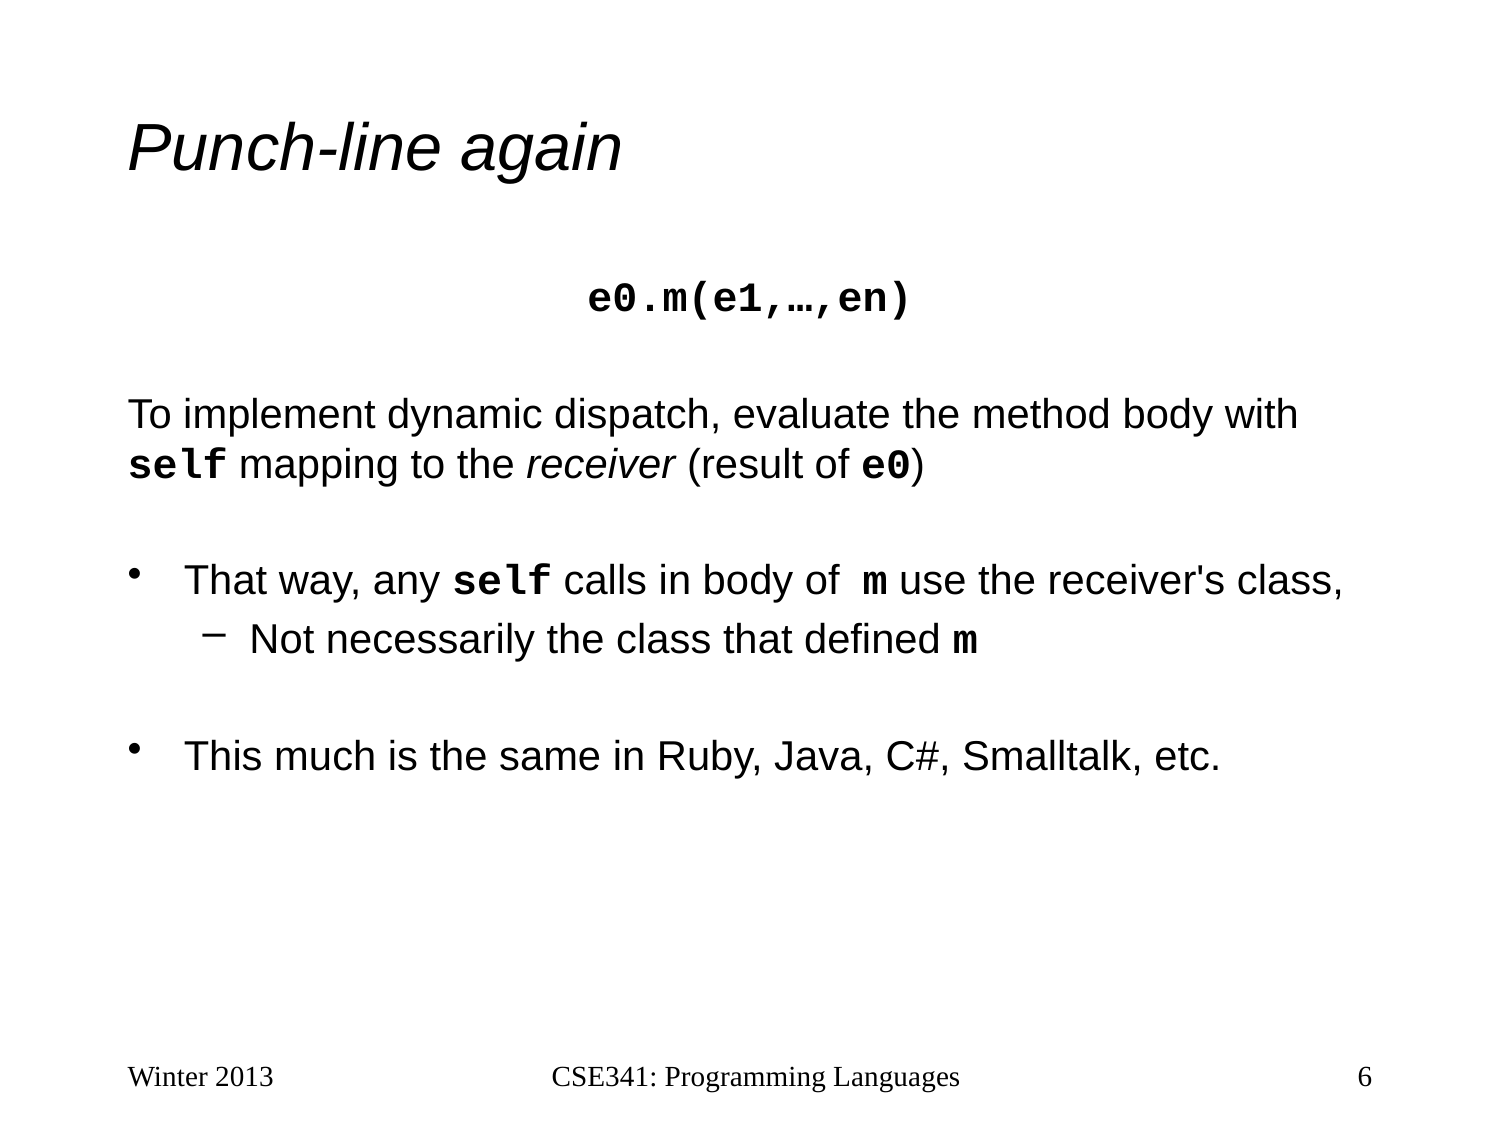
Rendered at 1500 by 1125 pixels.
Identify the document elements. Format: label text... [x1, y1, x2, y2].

footer CSE341: Programming Languages [474, 1049, 1038, 1125]
slide_number 6 [1074, 1049, 1388, 1125]
title Punch-line again [112, 49, 1388, 238]
slide_number Winter 2013 [112, 1049, 426, 1125]
list e0.m(e1,…,en) To implement dynamic dispatch, evaluate the method body with self mapping to the receiver (result of e0) That way, any self calls in body of m use the receiver's class, Not necessarily the class that defined m This much is the same in Ruby, Java, C#, Smalltalk, etc. [112, 262, 1388, 1001]
